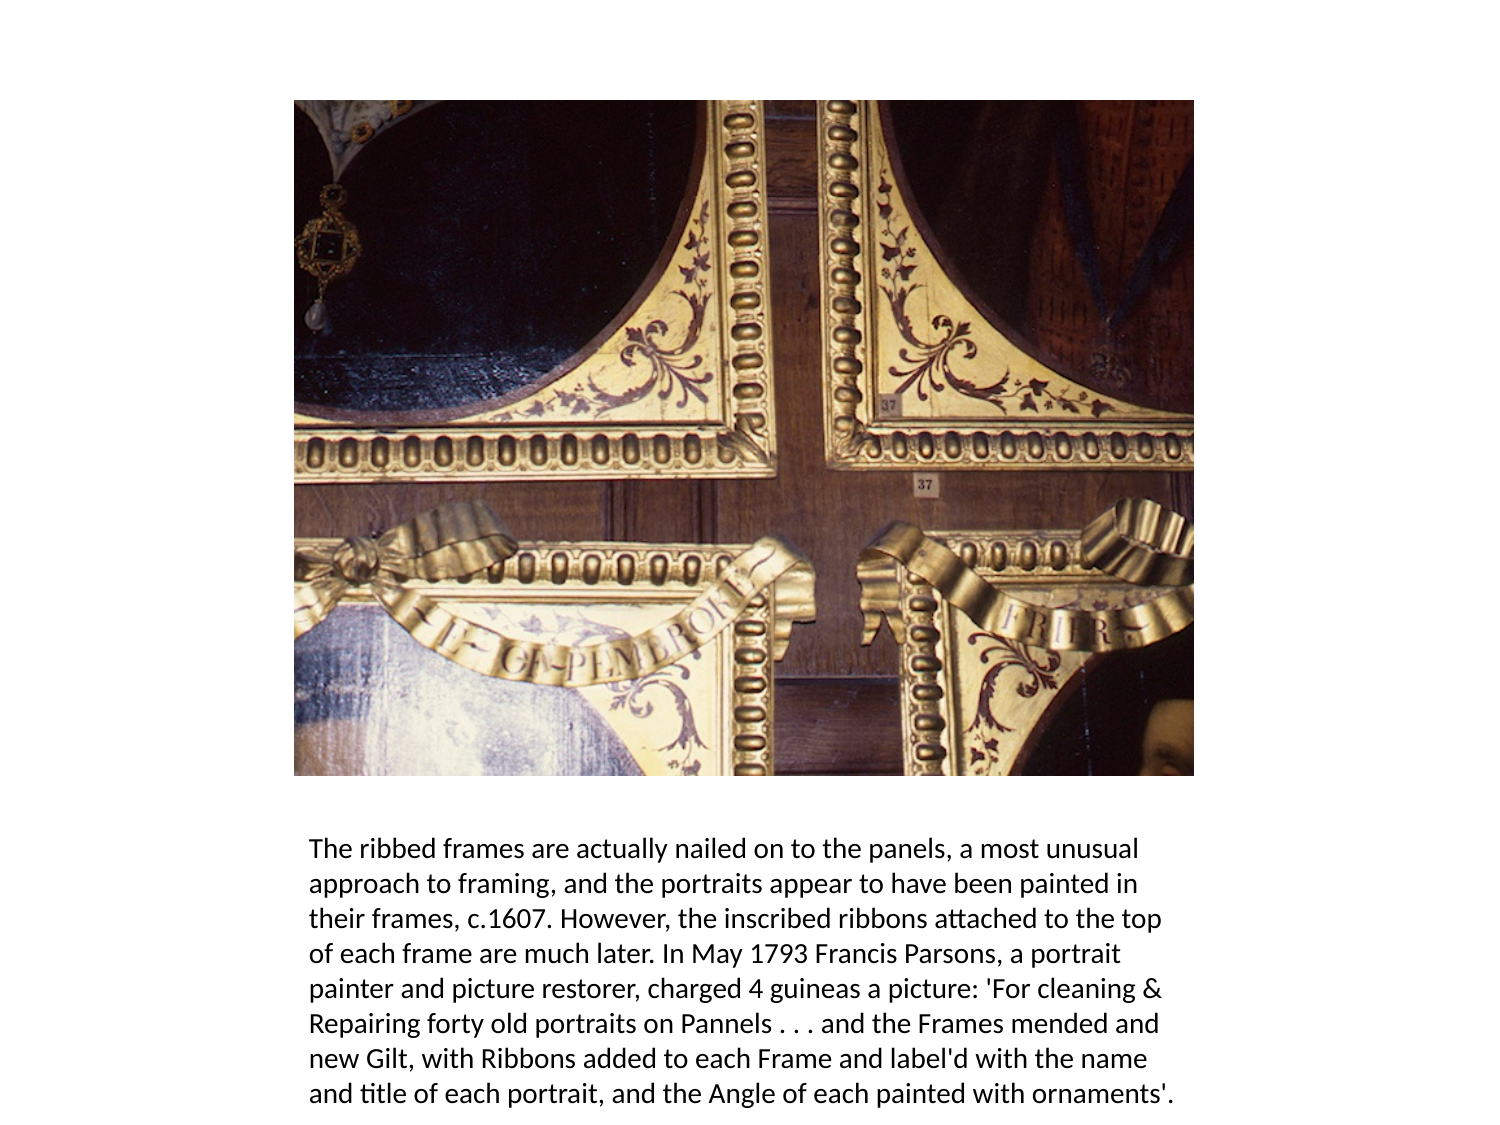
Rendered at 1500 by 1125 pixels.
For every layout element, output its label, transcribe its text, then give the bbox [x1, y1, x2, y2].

picture [293, 100, 1195, 776]
list The ribbed frames are actually nailed on to the panels, a most unusual approach to framing, and the portraits appear to have been painted in their frames, c.1607. However, the inscribed ribbons attached to the top of each frame are much later. In May 1793 Francis Parsons, a portrait painter and picture restorer, charged 4 guineas a picture: 'For cleaning & Repairing forty old portraits on Pannels . . . and the Frames mended and new Gilt, with Ribbons added to each Frame and label'd with the name and title of each portrait, and the Angle of each painted with ornaments'. [294, 822, 1194, 1083]
